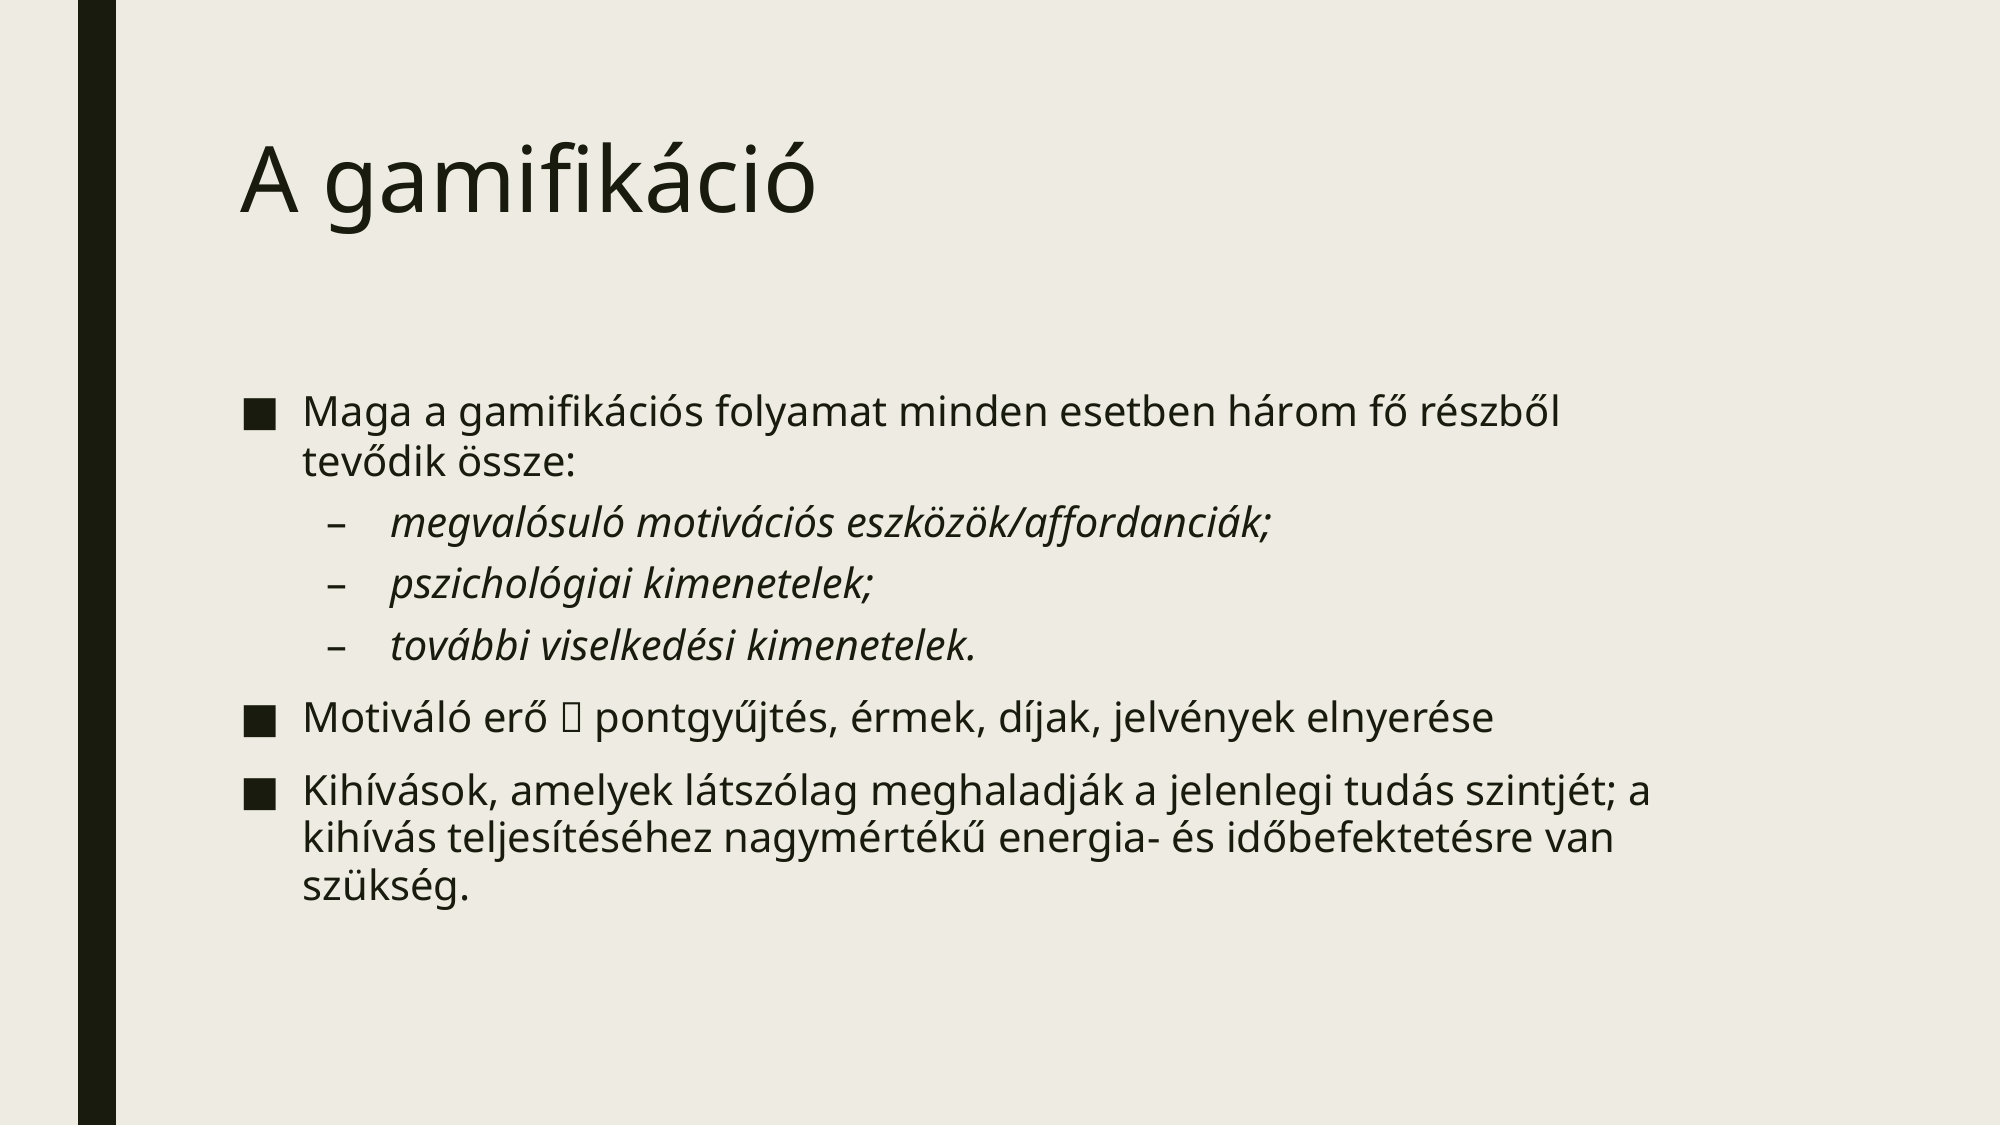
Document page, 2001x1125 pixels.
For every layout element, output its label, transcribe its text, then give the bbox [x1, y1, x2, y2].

title A gamifikáció [237, 120, 1762, 309]
text_box Maga a gamifikációs folyamat minden esetben három fő részből tevődik össze: megvalósuló motivációs eszközök/affordanciák; pszichológiai kimenetelek; további viselkedési kimenetelek. Motiváló erő  pontgyűjtés, érmek, díjak, jelvények elnyerése Kihívások, amelyek látszólag meghaladják a jelenlegi tudás szintjét; a kihívás teljesítéséhez nagymértékű energia- és időbefektetésre van szükség. [237, 384, 1686, 909]
